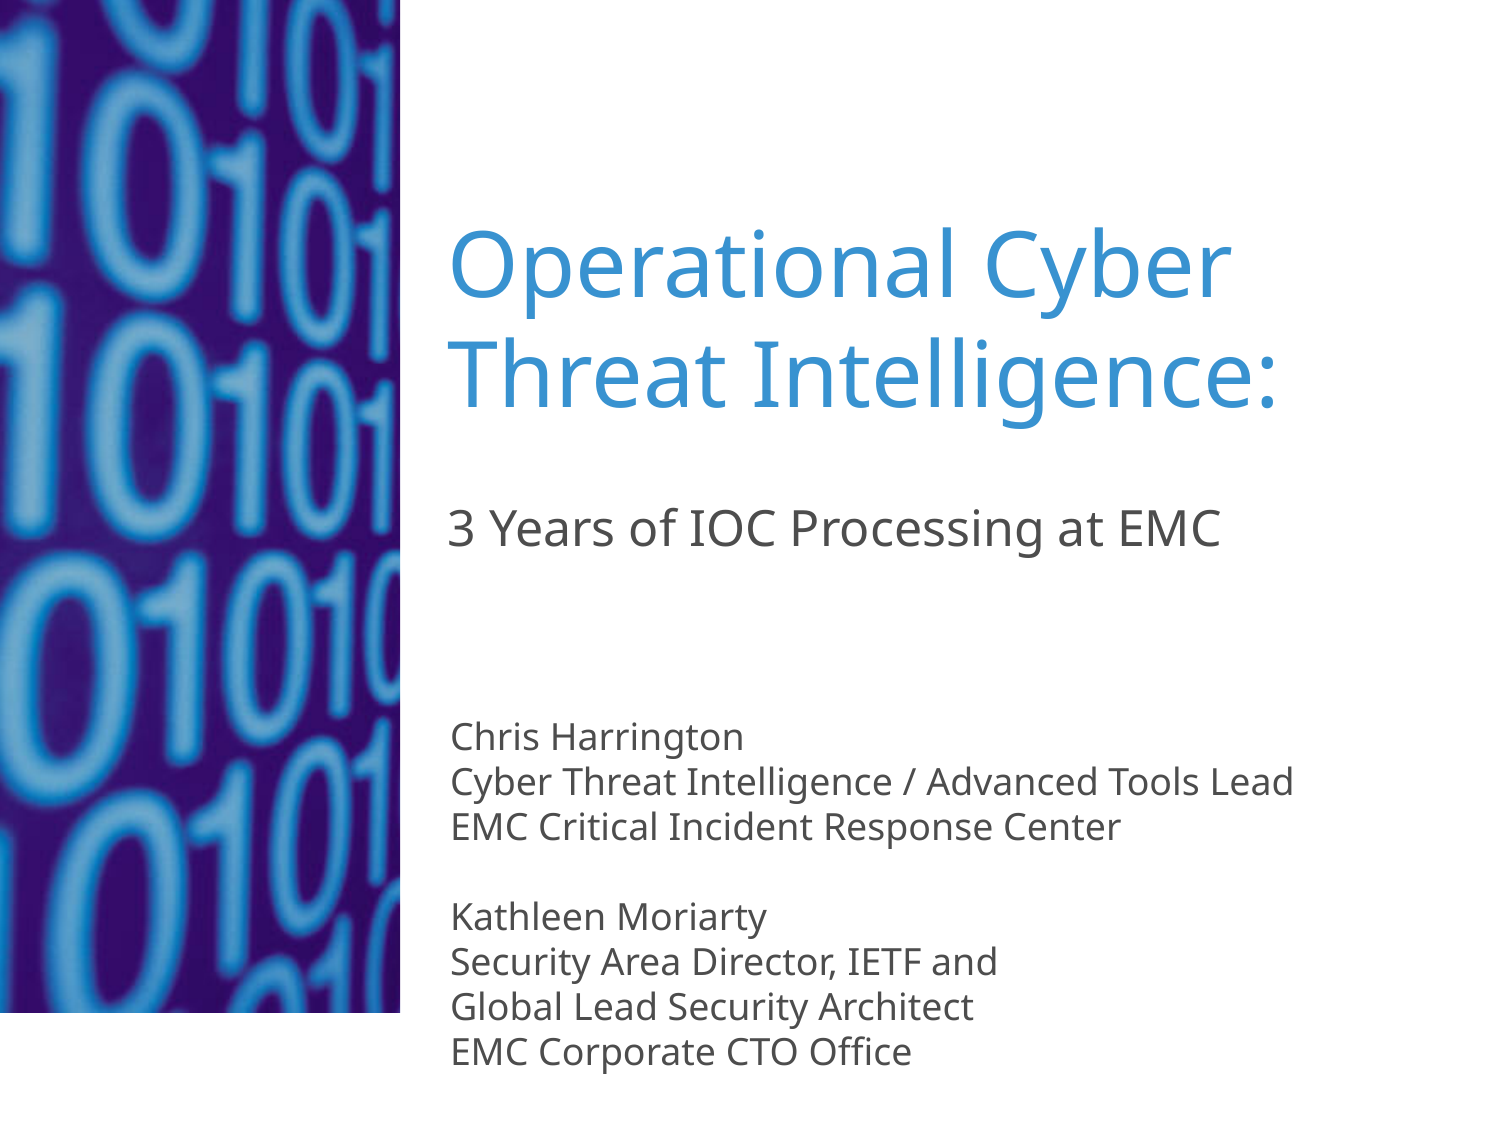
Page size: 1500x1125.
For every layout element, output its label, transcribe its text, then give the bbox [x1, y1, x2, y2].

list Chris Harrington Cyber Threat Intelligence / Advanced Tools Lead EMC Critical Incident Response Center Kathleen Moriarty Security Area Director, IETF and Global Lead Security Architect EMC Corporate CTO Office [450, 712, 1443, 1076]
picture [0, 0, 401, 1013]
subtitle 3 Years of IOC Processing at EMC [447, 496, 1440, 557]
title Operational Cyber Threat Intelligence: [447, 203, 1440, 426]
